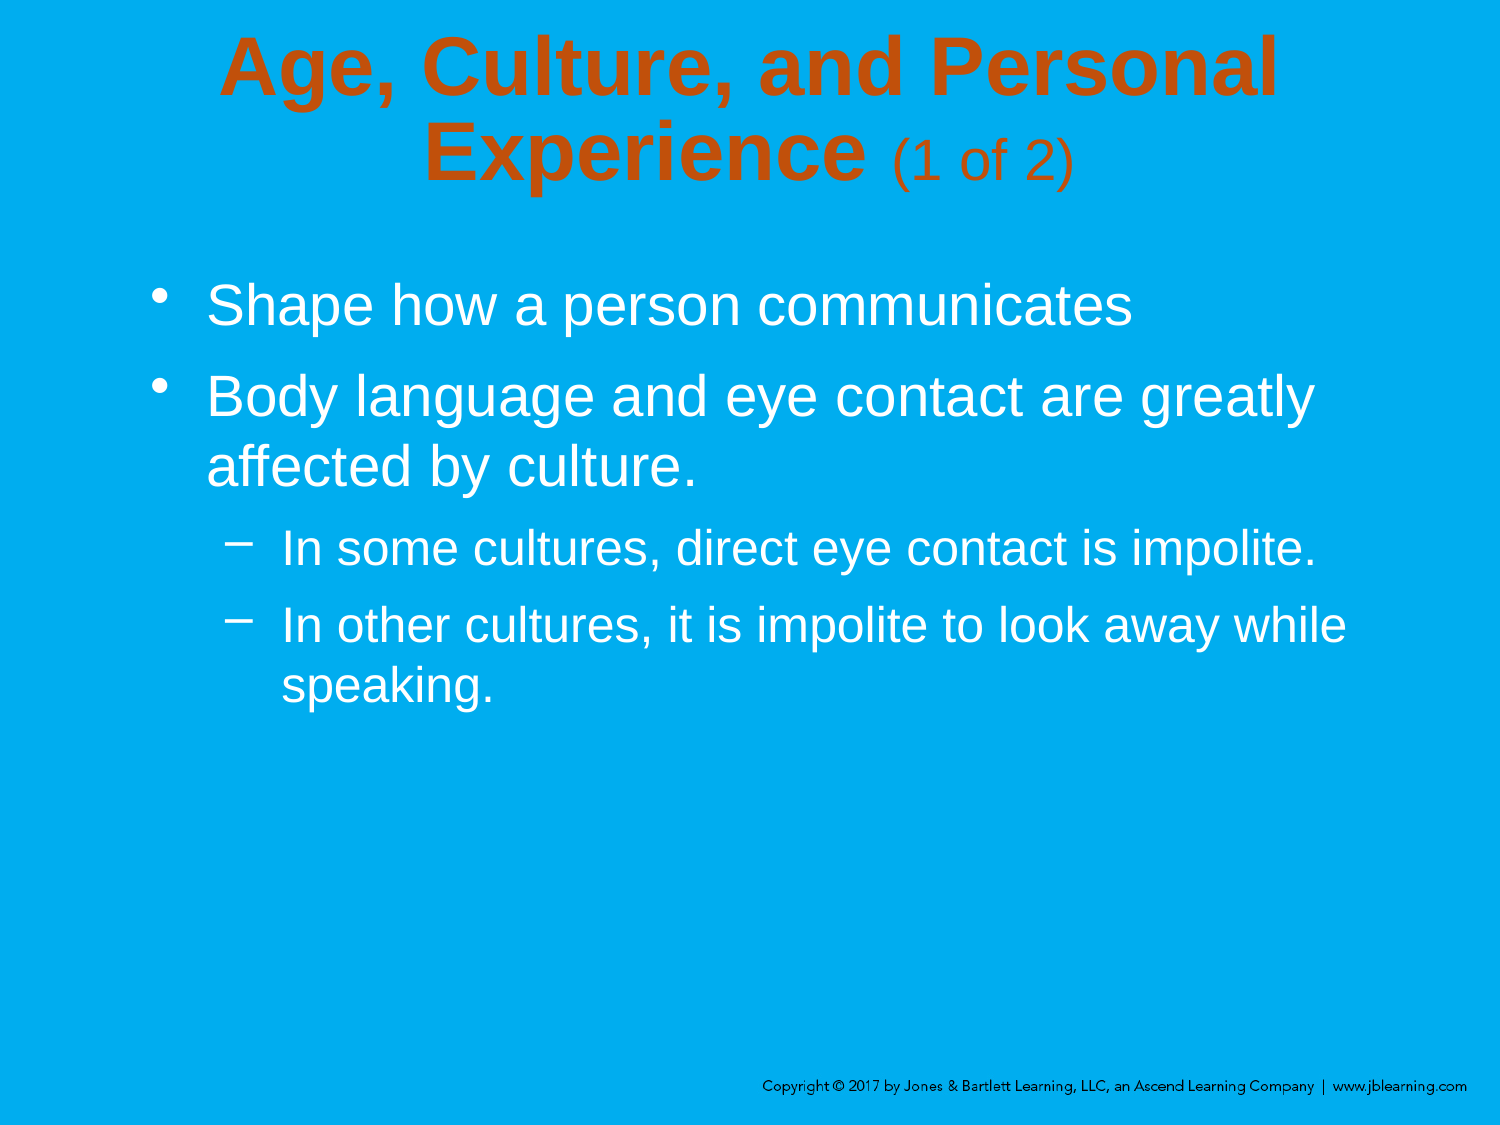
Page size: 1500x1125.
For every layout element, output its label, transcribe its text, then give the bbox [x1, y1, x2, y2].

list Shape how a person communicates Body language and eye contact are greatly affected by culture. In some cultures, direct eye contact is impolite. In other cultures, it is impolite to look away while speaking. [112, 237, 1388, 1025]
picture [531, 188, 542, 197]
title Age, Culture, and Personal Experience (1 of 2) [112, 37, 1388, 188]
